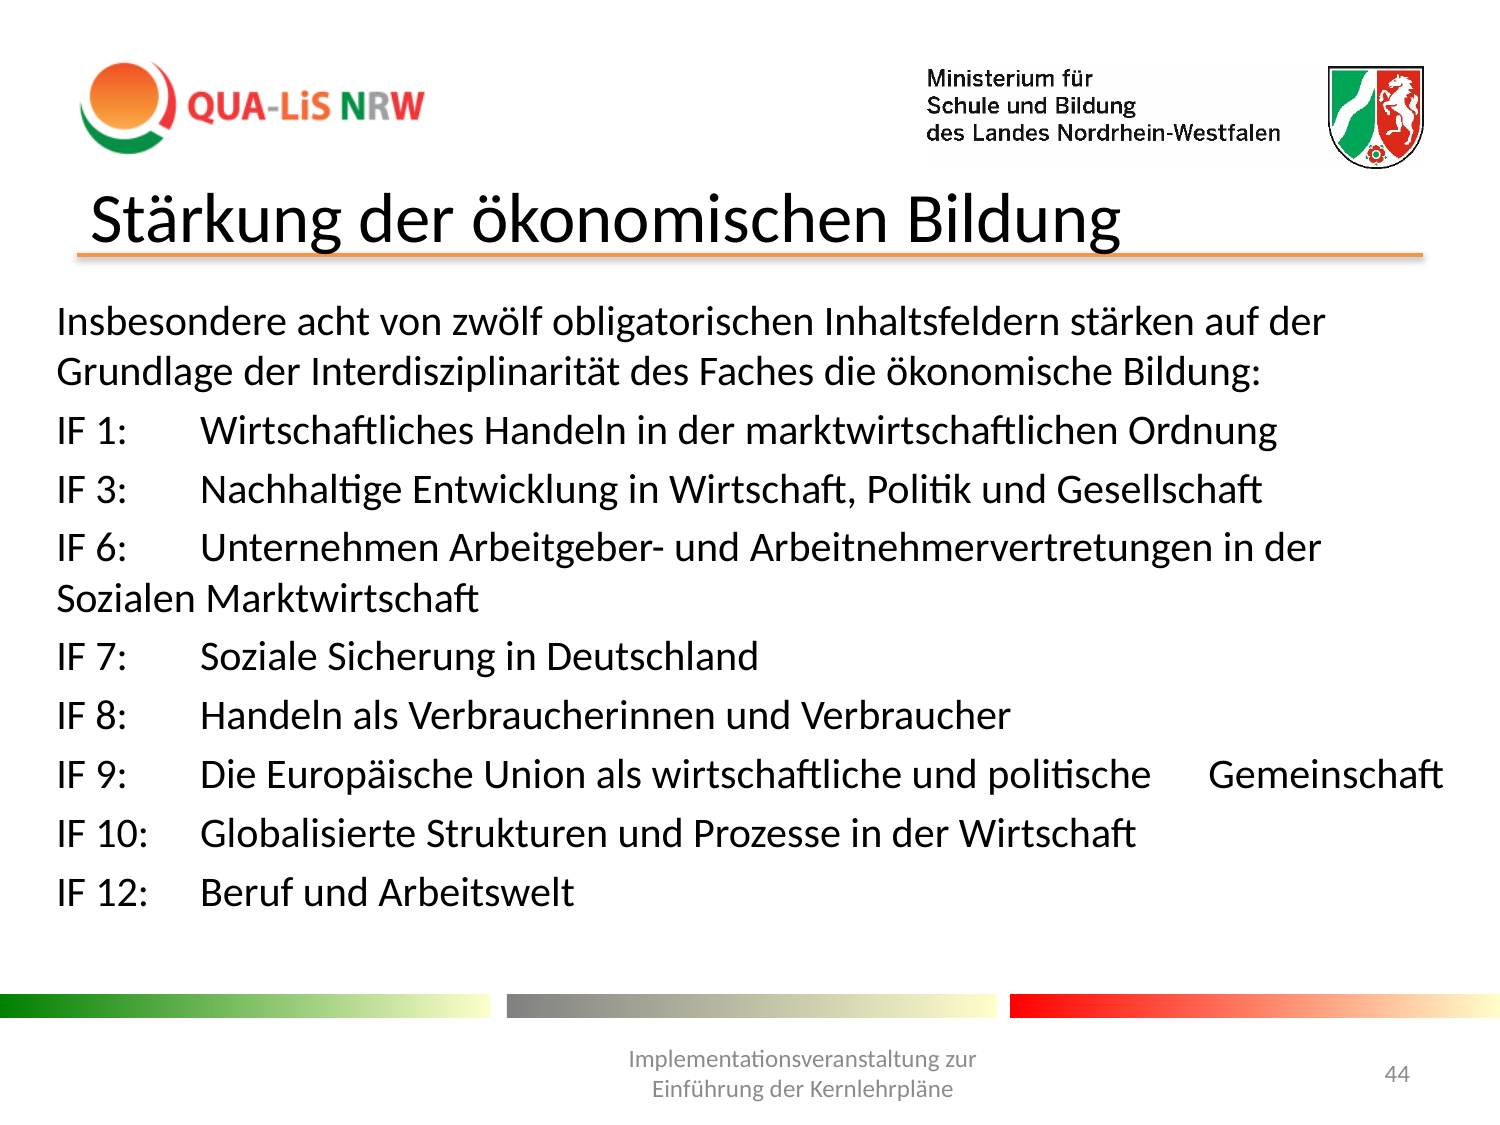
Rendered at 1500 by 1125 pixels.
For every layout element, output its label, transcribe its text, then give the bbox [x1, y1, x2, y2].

title Stärkung der ökonomischen Bildung [75, 184, 1425, 244]
footer Implementationsveranstaltung zur Einführung der Kernlehrpläne [561, 1042, 1046, 1103]
picture [927, 66, 1424, 169]
list Insbesondere acht von zwölf obligatorischen Inhaltsfeldern stärken auf der Grundlage der Interdisziplinarität des Faches die ökonomische Bildung: IF 1: Wirtschaftliches Handeln in der marktwirtschaftlichen Ordnung IF 3: Nachhaltige Entwicklung in Wirtschaft, Politik und Gesellschaft IF 6: Unternehmen Arbeitgeber- und Arbeitnehmervertretungen in der Sozialen Marktwirtschaft IF 7: Soziale Sicherung in Deutschland IF 8: Handeln als Verbraucherinnen und Verbraucher IF 9: Die Europäische Union als wirtschaftliche und politische Gemeinschaft IF 10: Globalisierte Strukturen und Prozesse in der Wirtschaft IF 12: Beruf und Arbeitswelt [41, 285, 1471, 976]
picture [77, 55, 431, 158]
slide_number 44 [1328, 1042, 1425, 1103]
